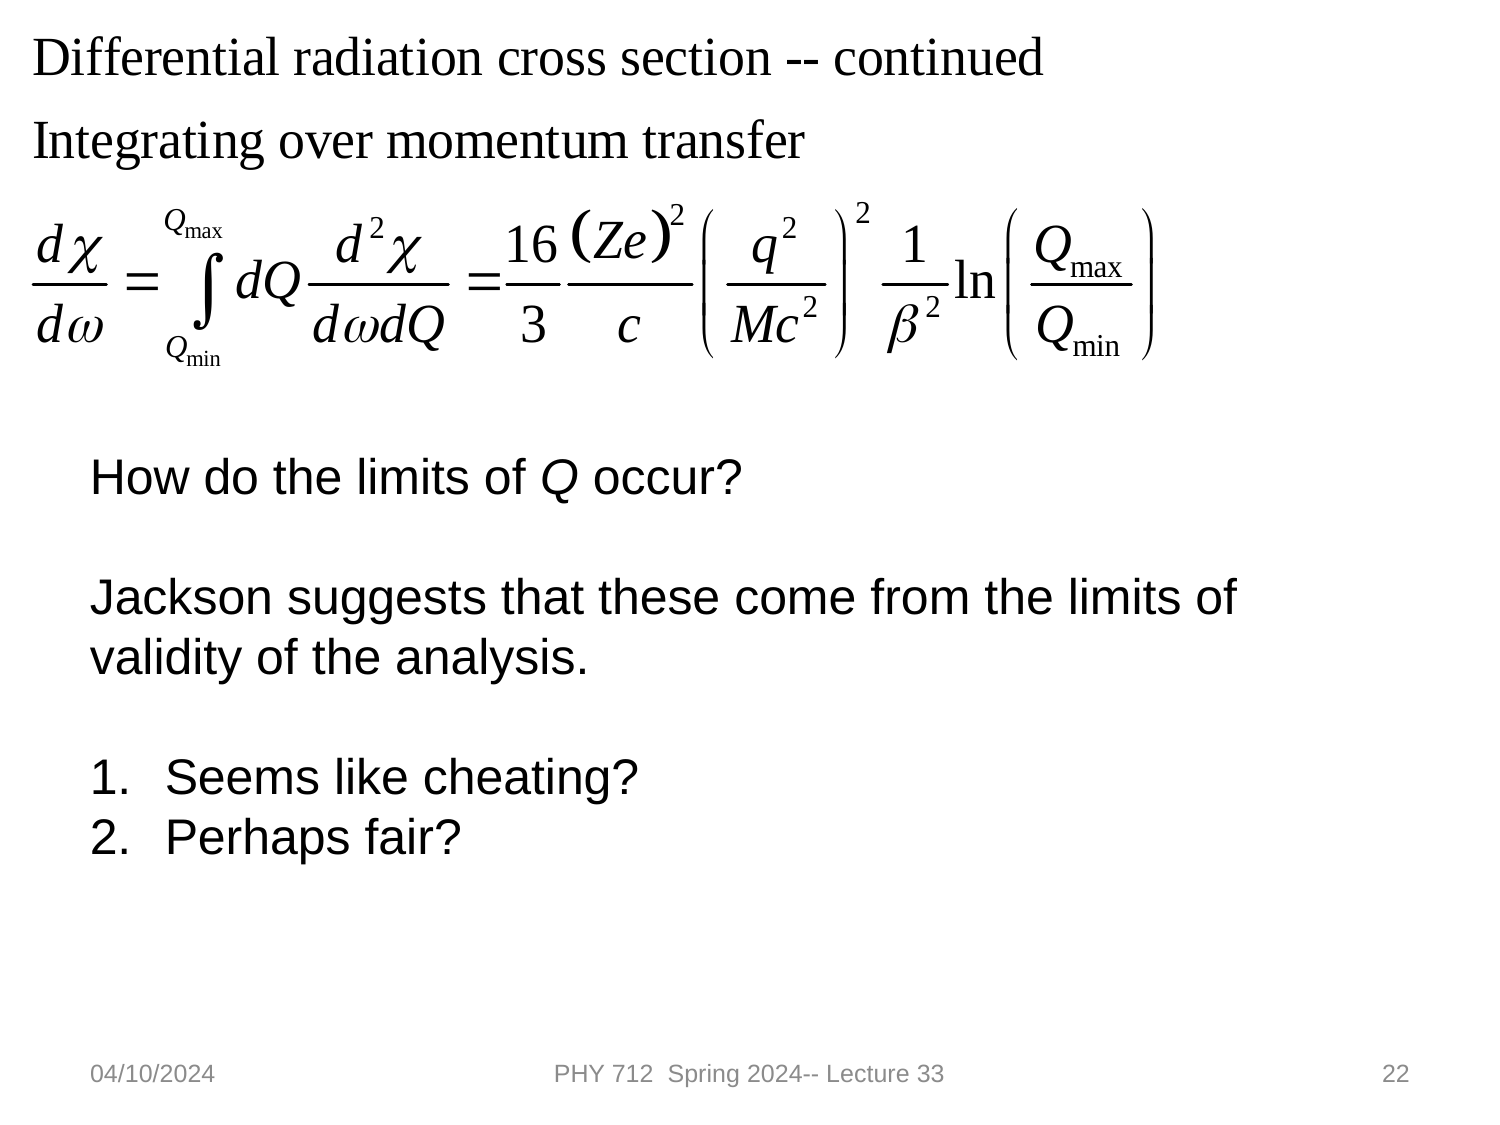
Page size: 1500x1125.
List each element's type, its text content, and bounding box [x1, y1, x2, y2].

slide_number 22 [1074, 1042, 1425, 1103]
text_box How do the limits of Q occur? Jackson suggests that these come from the limits of validity of the analysis. Seems like cheating? Perhaps fair? [74, 437, 1288, 873]
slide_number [75, 1042, 425, 1103]
footer PHY 712 Spring 2024-- Lecture 33 [512, 1042, 988, 1103]
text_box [23, 24, 1171, 380]
